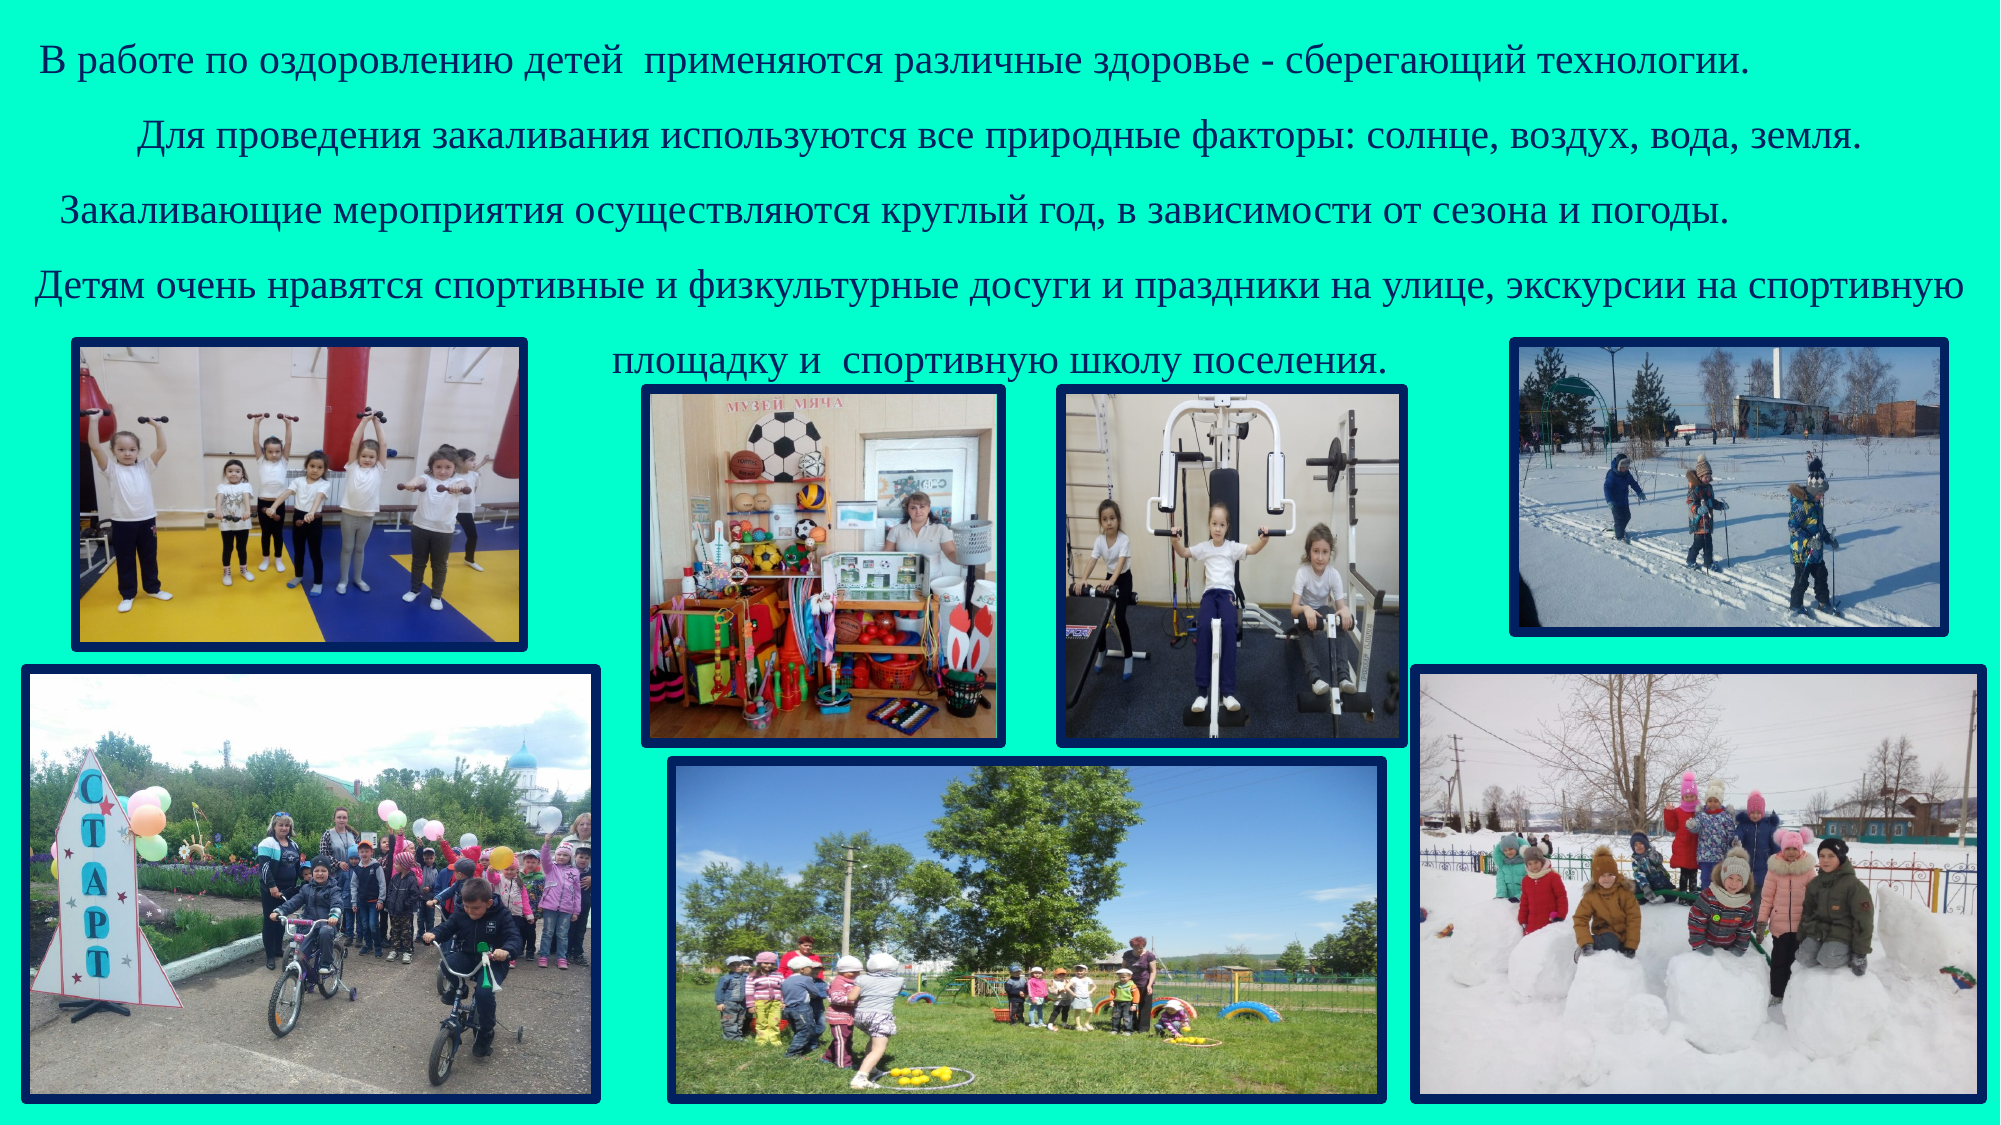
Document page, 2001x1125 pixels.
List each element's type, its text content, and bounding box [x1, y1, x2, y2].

picture [1419, 673, 1978, 1095]
picture [80, 346, 519, 643]
picture [30, 673, 592, 1095]
picture [649, 393, 997, 739]
picture [676, 765, 1378, 1095]
picture [1518, 346, 1940, 628]
text_box В работе по оздоровлению детей применяются различные здоровье - сберегающий технологии. Для проведения закаливания используются все природные факторы: солнце, воздух, вода, земля. Закаливающие мероприятия осуществляются круглый год, в зависимости от сезона и погоды. Детям очень нравятся спортивные и физкультурные досуги и праздники на улице, экскурсии на спортивную площадку и спортивную школу поселения. [0, 0, 2000, 390]
picture [1065, 393, 1399, 739]
